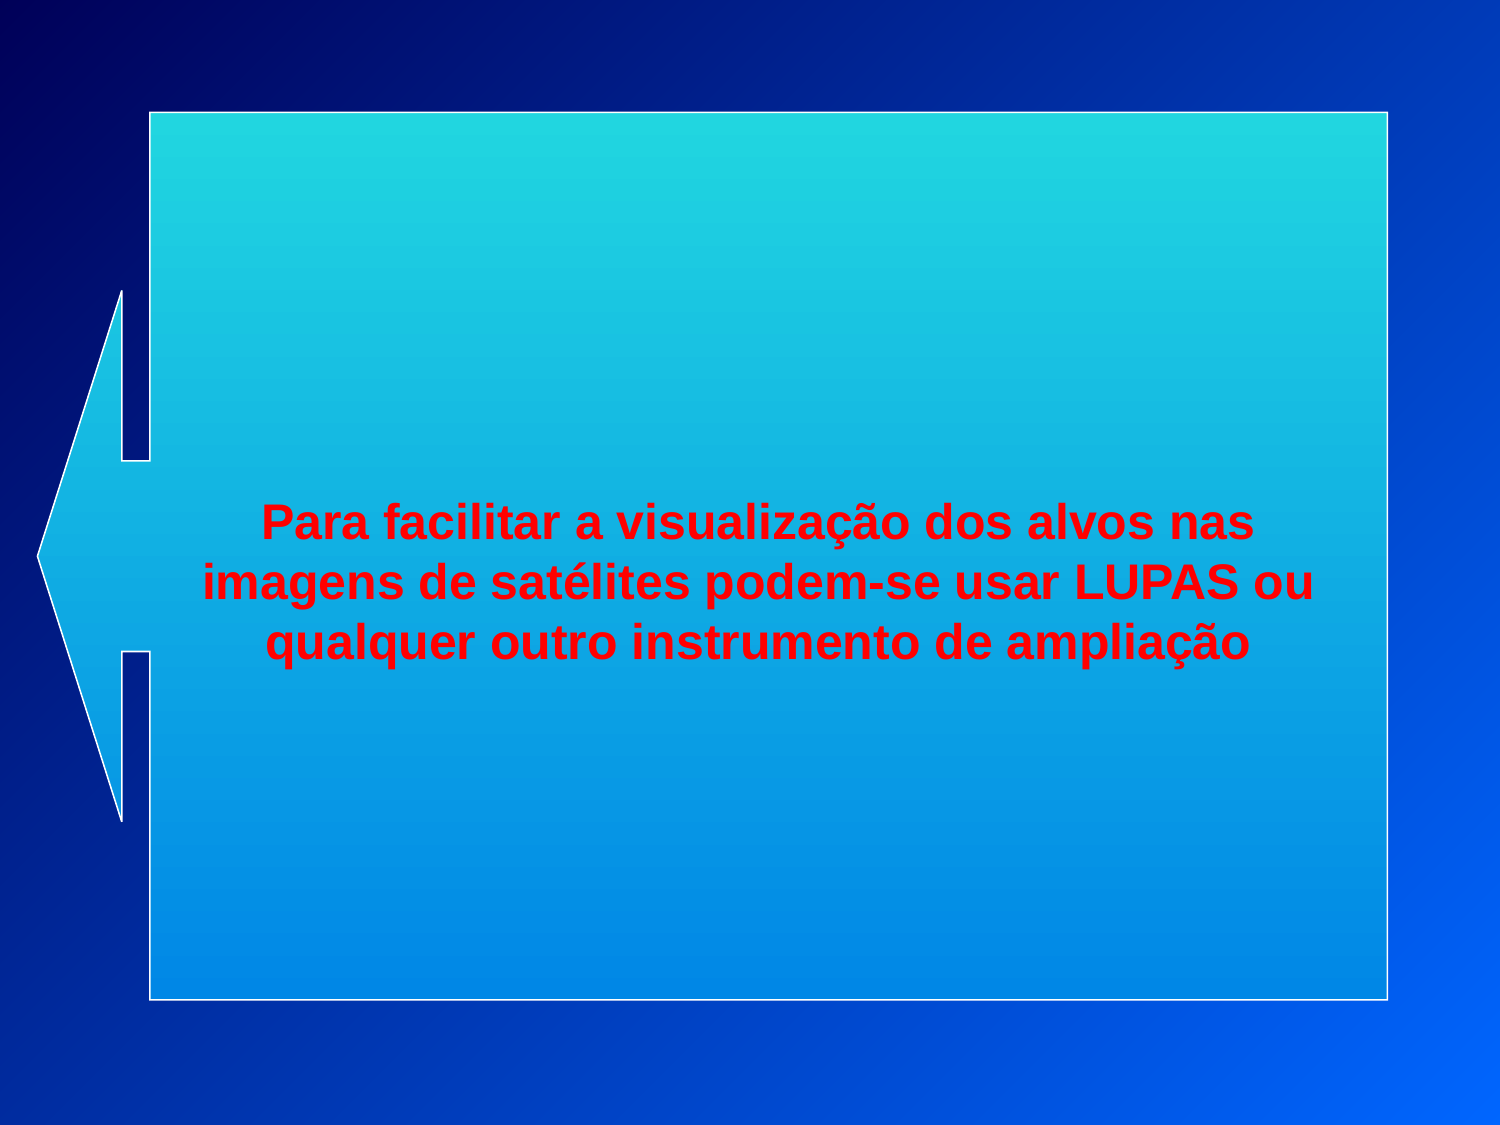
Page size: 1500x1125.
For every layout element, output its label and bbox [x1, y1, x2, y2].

text_box [37, 112, 1388, 1000]
